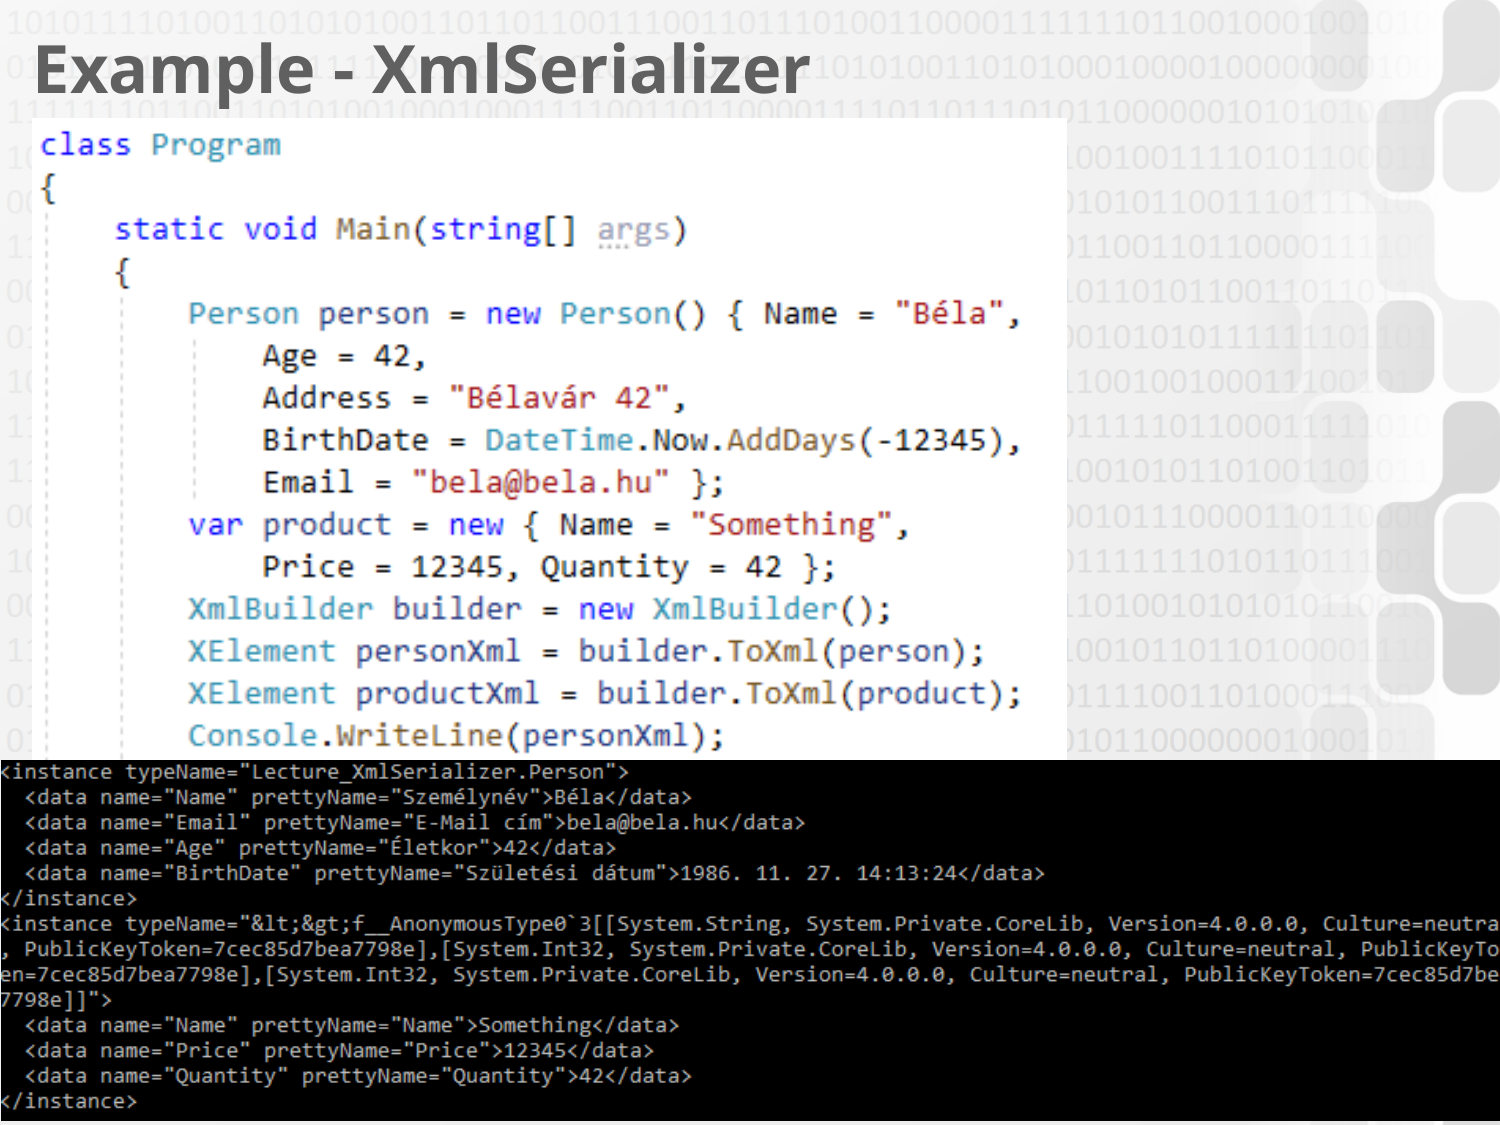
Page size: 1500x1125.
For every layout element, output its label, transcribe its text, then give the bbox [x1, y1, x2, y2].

picture [0, 0, 1500, 1125]
title Example - XmlSerializer [17, 19, 1483, 114]
